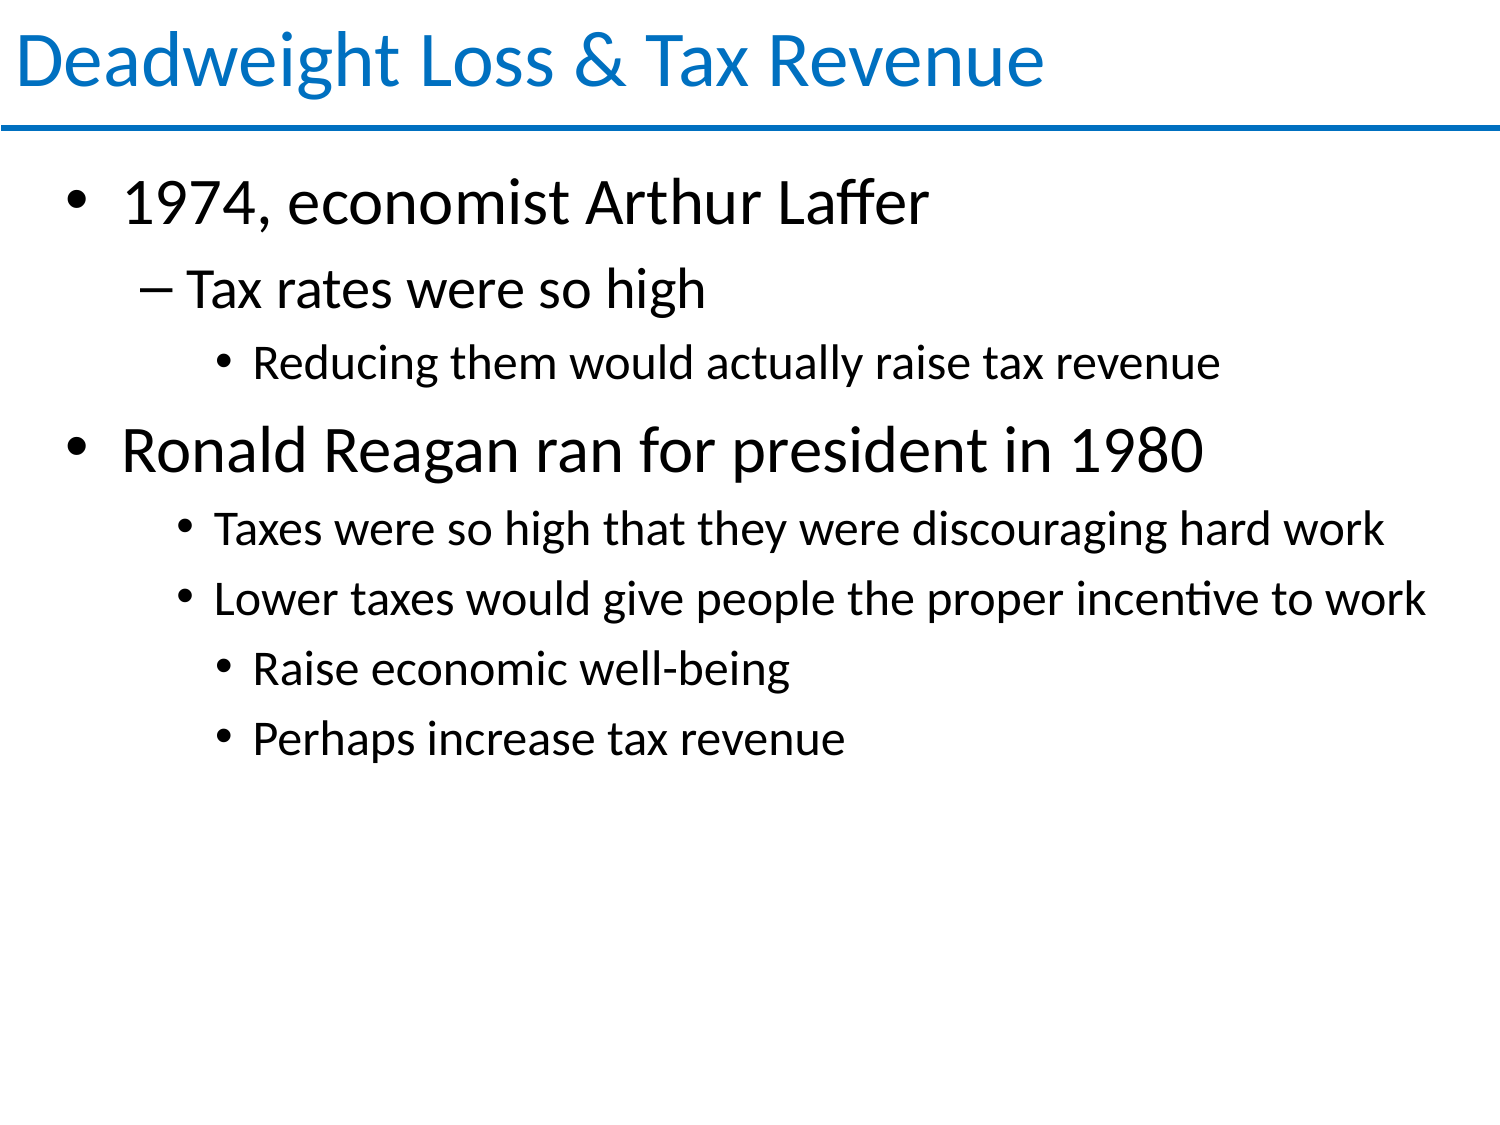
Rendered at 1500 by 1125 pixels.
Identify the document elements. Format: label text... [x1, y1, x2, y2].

text_box Ronald Reagan ran for president in 1980 Taxes were so high that they were discouraging hard work Lower taxes would give people the proper incentive to work Raise economic well-being Perhaps increase tax revenue [50, 397, 1500, 797]
title Deadweight Loss & Tax Revenue [0, 0, 1500, 125]
list 1974, economist Arthur Laffer Tax rates were so high Reducing them would actually raise tax revenue [50, 150, 1450, 397]
